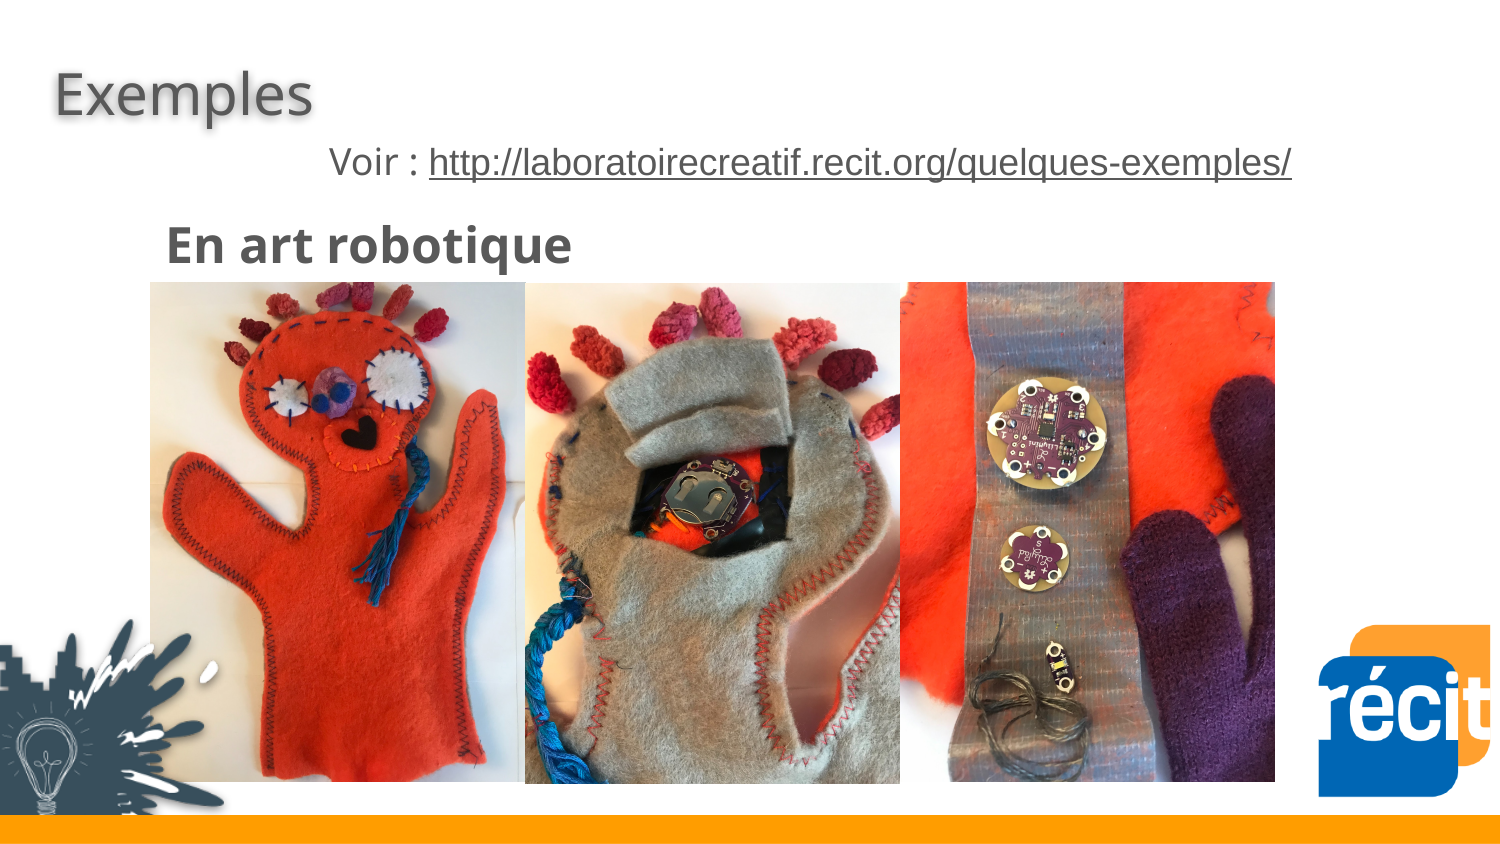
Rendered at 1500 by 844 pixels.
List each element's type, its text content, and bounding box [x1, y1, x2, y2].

title Exemples [38, 41, 338, 136]
text_box Voir : http://laboratoirecreatif.recit.org/quelques-exemples/ [314, 123, 1362, 199]
picture [1297, 610, 1500, 807]
picture [0, 281, 1275, 825]
text_box [0, 815, 1500, 844]
list En art robotique [150, 189, 1487, 750]
